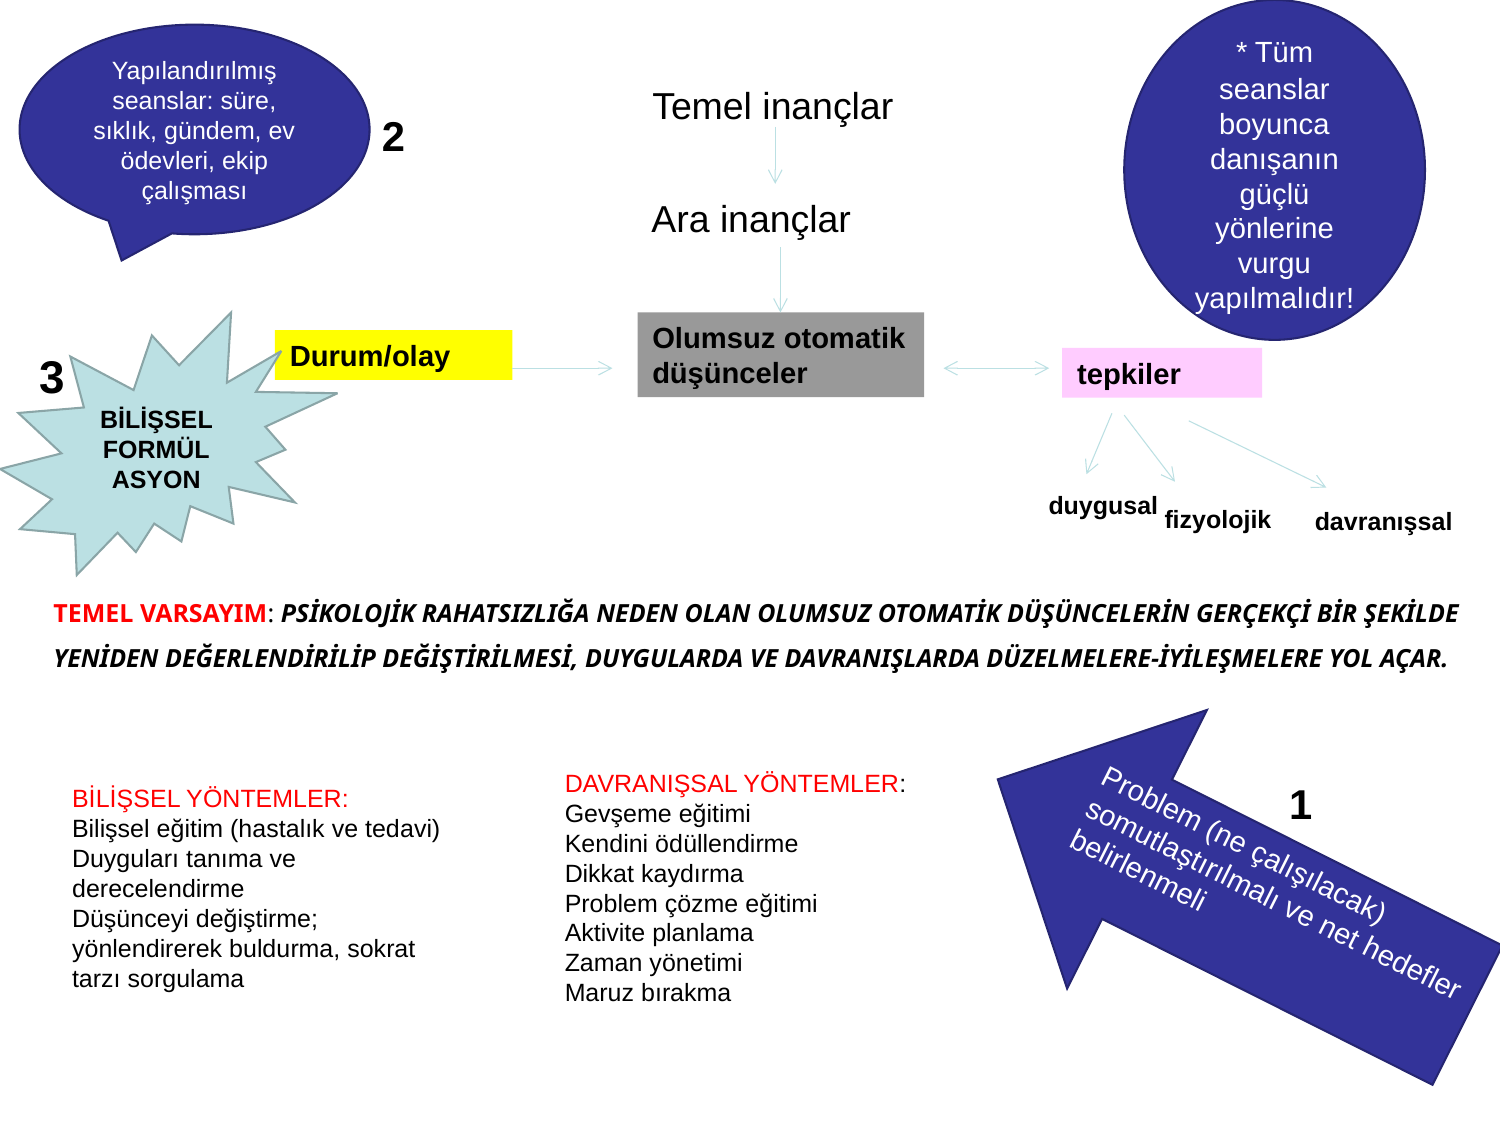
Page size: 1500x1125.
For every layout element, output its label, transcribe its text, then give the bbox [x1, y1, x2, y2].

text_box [1086, 413, 1112, 475]
text_box Yapılandırılmış seanslar: süre, sıklık, gündem, ev ödevleri, ekip çalışması [18, 23, 367, 262]
text_box BİLİŞSEL FORMÜLASYON [0, 309, 338, 578]
text_box fizyolojik [1149, 496, 1300, 541]
text_box BİLİŞSEL YÖNTEMLER: Bilişsel eğitim (hastalık ve tedavi) Duyguları tanıma ve derecelendirme Düşünceyi değiştirme; yönlendirerek buldurma, sokrat tarzı sorgulama [57, 774, 483, 1000]
text_box Problem (ne çalışılacak) somutlaştırılmalı ve net hedefler belirlenmeli [996, 708, 1500, 1087]
text_box 3 [24, 340, 150, 410]
text_box tepkiler [1062, 347, 1263, 398]
text_box Durum/olay [274, 330, 513, 380]
text_box DAVRANIŞSAL YÖNTEMLER: Gevşeme eğitimi Kendini ödüllendirme Dikkat kaydırma Problem çözme eğitimi Aktivite planlama Zaman yönetimi Maruz bırakma [549, 759, 925, 1015]
text_box 1 [1274, 770, 1425, 835]
text_box * Tüm seanslar boyunca danışanın güçlü yönlerine vurgu yapılmalıdır! [1123, 0, 1427, 341]
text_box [1188, 420, 1327, 488]
text_box Temel inançlar [637, 74, 1000, 135]
text_box Olumsuz otomatik düşünceler [637, 312, 925, 398]
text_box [1124, 415, 1175, 482]
text_box TEMEL VARSAYIM: PSİKOLOJİK RAHATSIZLIĞA NEDEN OLAN OLUMSUZ OTOMATİK DÜŞÜNCELERİN GERÇEKÇİ BİR ŞEKİLDE YENİDEN DEĞERLENDİRİLİP DEĞİŞTİRİLMESİ, DUYGULARDA VE DAVRANIŞLARDA DÜZELMELERE-İYİLEŞMELERE YOL AÇAR. [24, 575, 1475, 710]
text_box davranışsal [1299, 497, 1475, 543]
text_box Ara inançlar [636, 187, 925, 248]
text_box duygusal [1033, 481, 1184, 527]
text_box 2 [367, 102, 421, 168]
